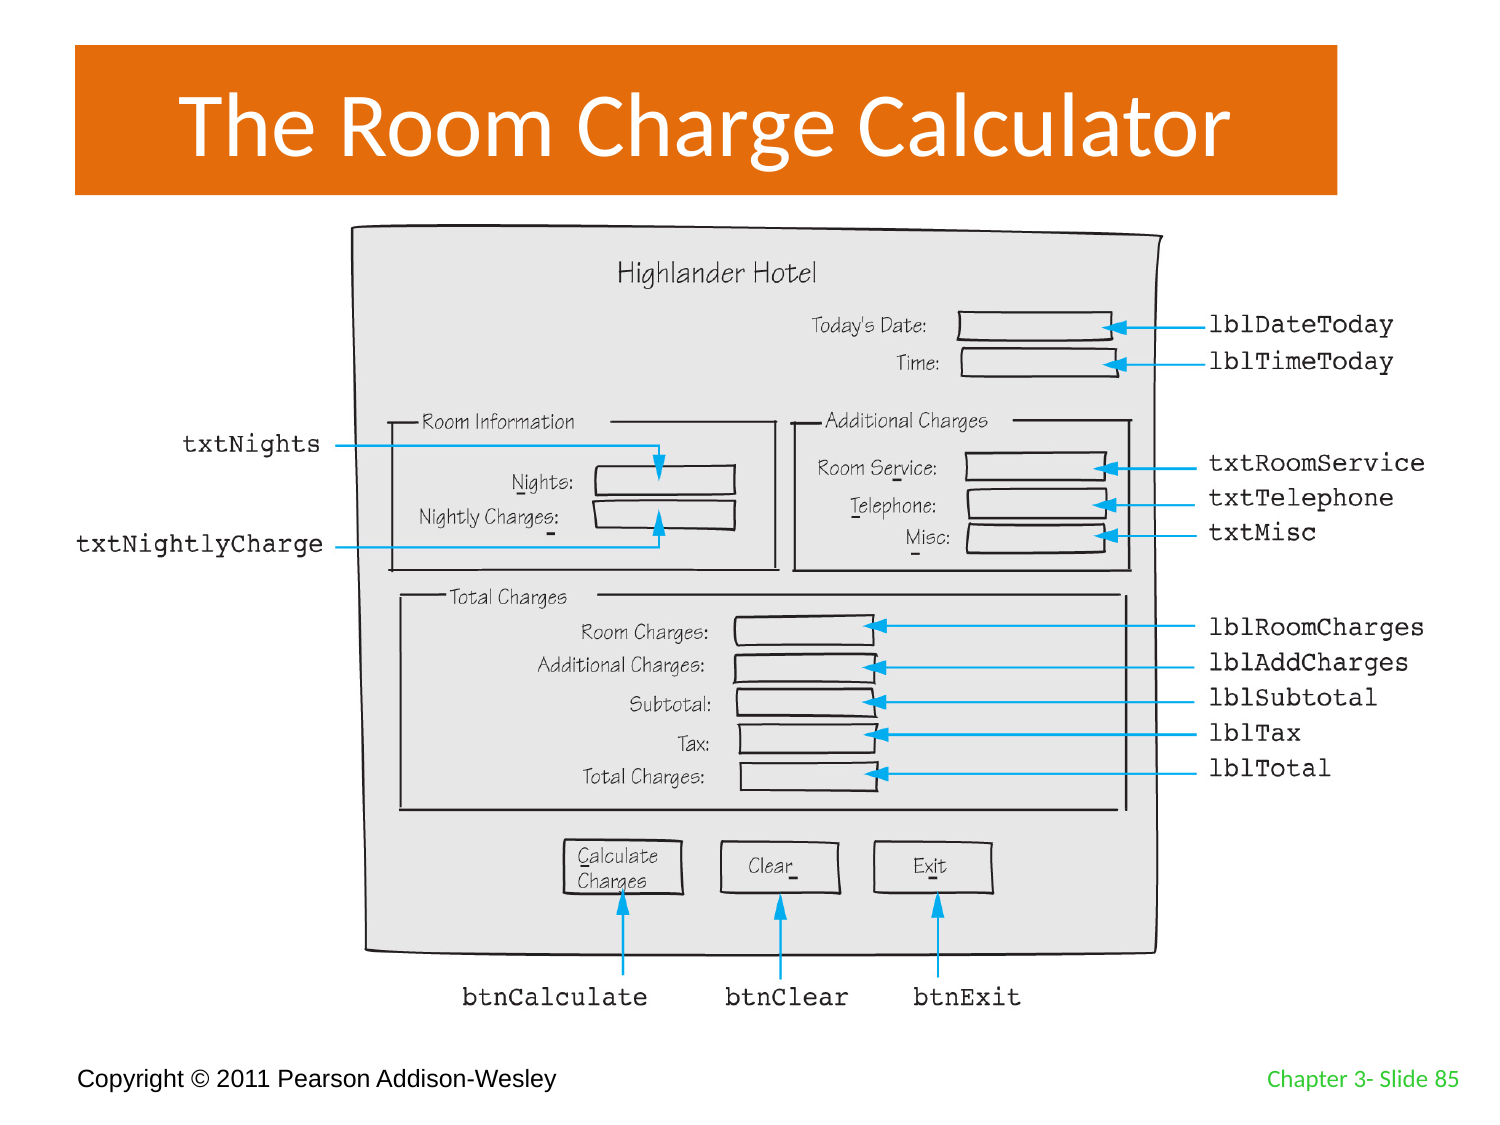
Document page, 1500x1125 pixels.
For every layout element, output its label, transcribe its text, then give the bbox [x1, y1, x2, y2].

slide_number Chapter 3- Slide 85 [1162, 1024, 1476, 1101]
picture [74, 224, 1426, 1013]
title The Room Charge Calculator [75, 45, 1338, 196]
